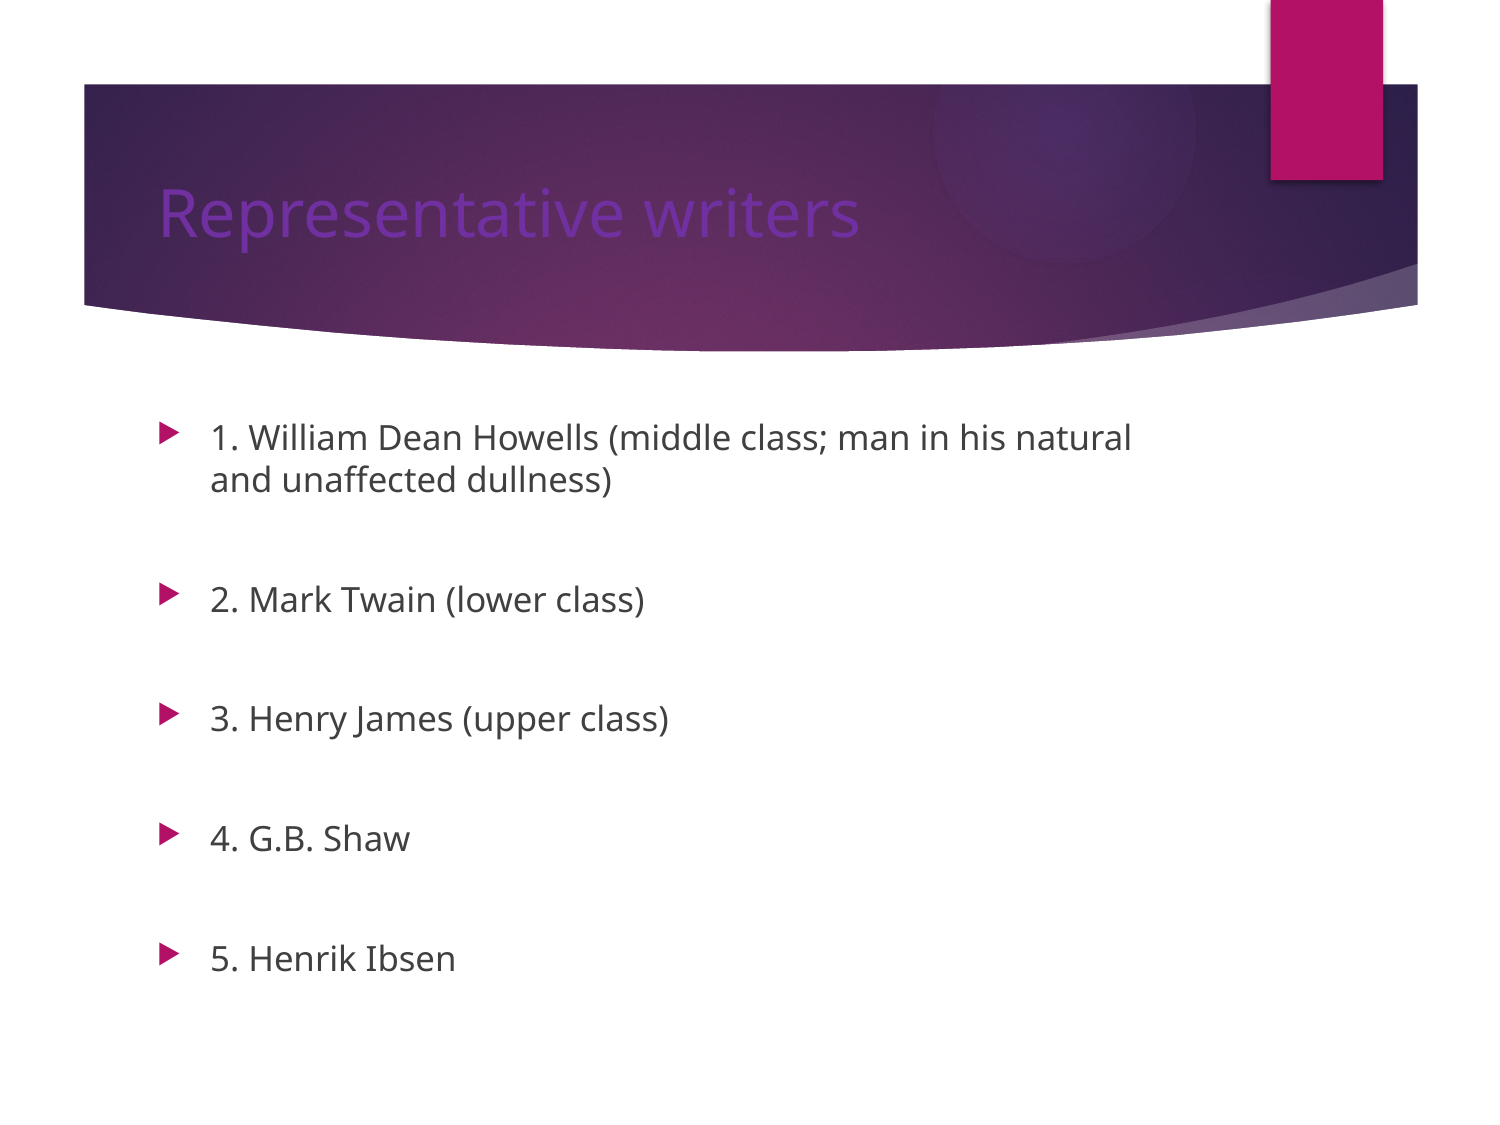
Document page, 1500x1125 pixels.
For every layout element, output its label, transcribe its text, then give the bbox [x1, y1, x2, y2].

list 1. William Dean Howells (middle class; man in his natural and unaffected dullness) 2. Mark Twain (lower class) 3. Henry James (upper class) 4. G.B. Shaw 5. Henrik Ibsen [141, 408, 1183, 988]
title Representative writers [142, 152, 1183, 269]
